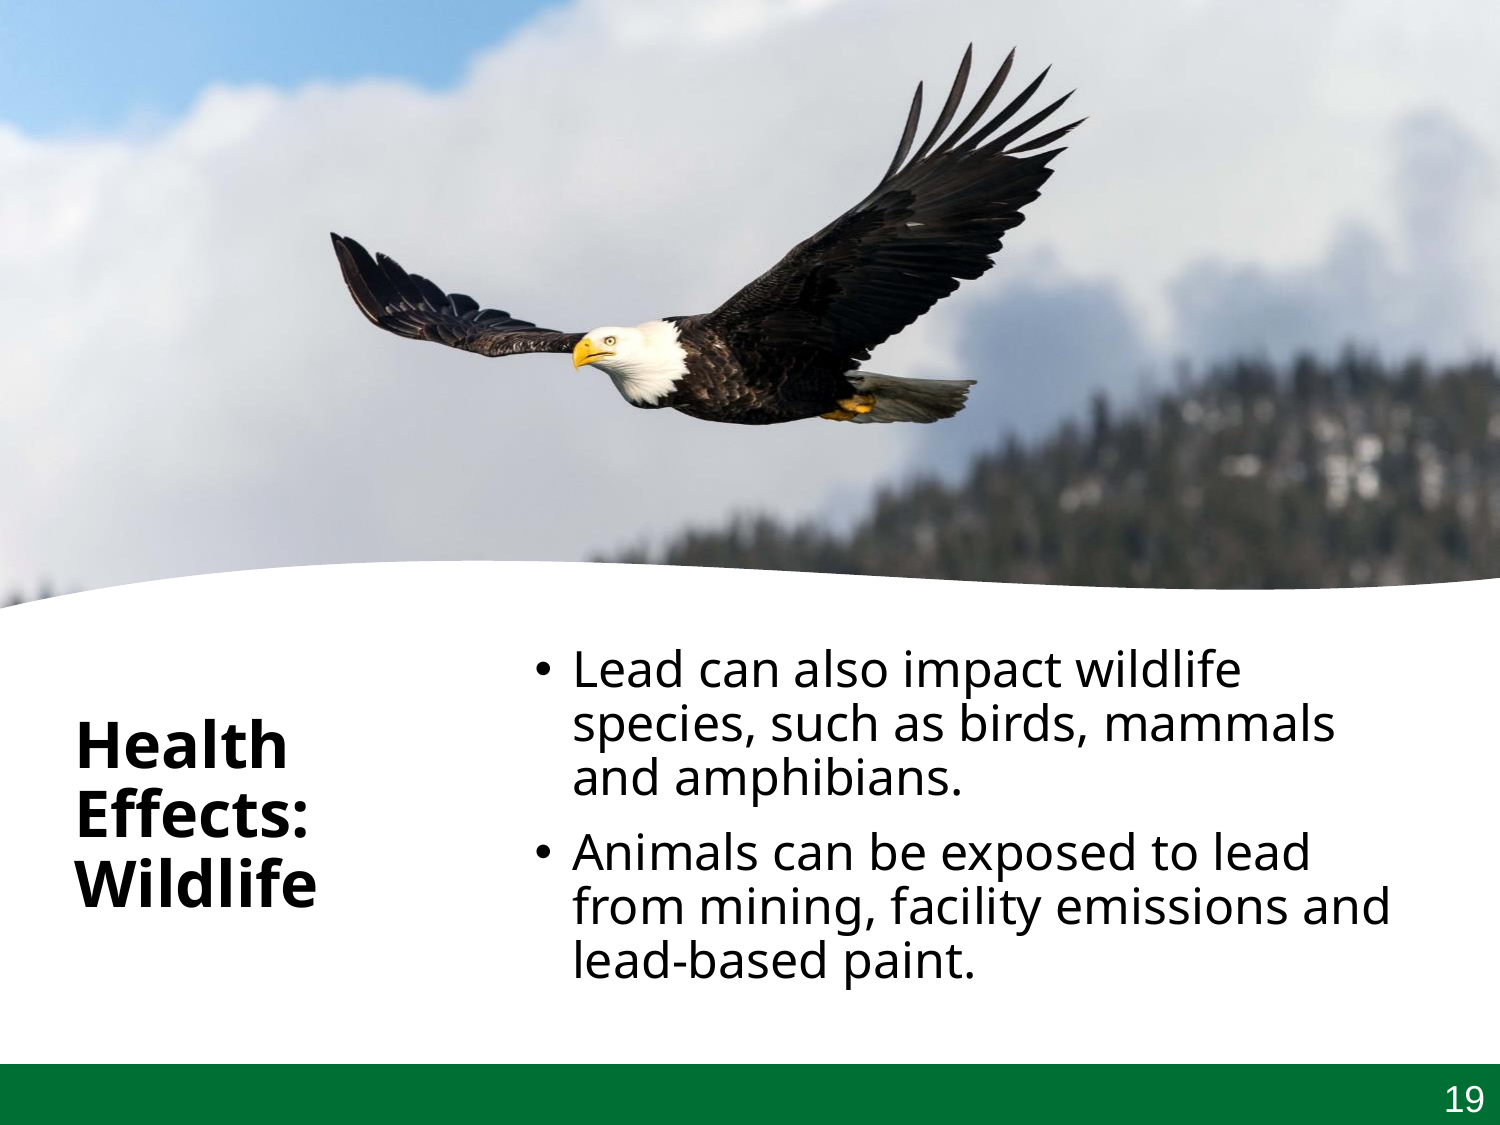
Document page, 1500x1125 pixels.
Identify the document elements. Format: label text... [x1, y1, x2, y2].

text_box 19 [1162, 1067, 1500, 1125]
title Health Effects: Wildlife [59, 615, 464, 1018]
list Lead can also impact wildlife species, such as birds, mammals and amphibians. Animals can be exposed to lead from mining, facility emissions and lead-based paint. [519, 615, 1441, 1018]
picture [0, 0, 1500, 609]
